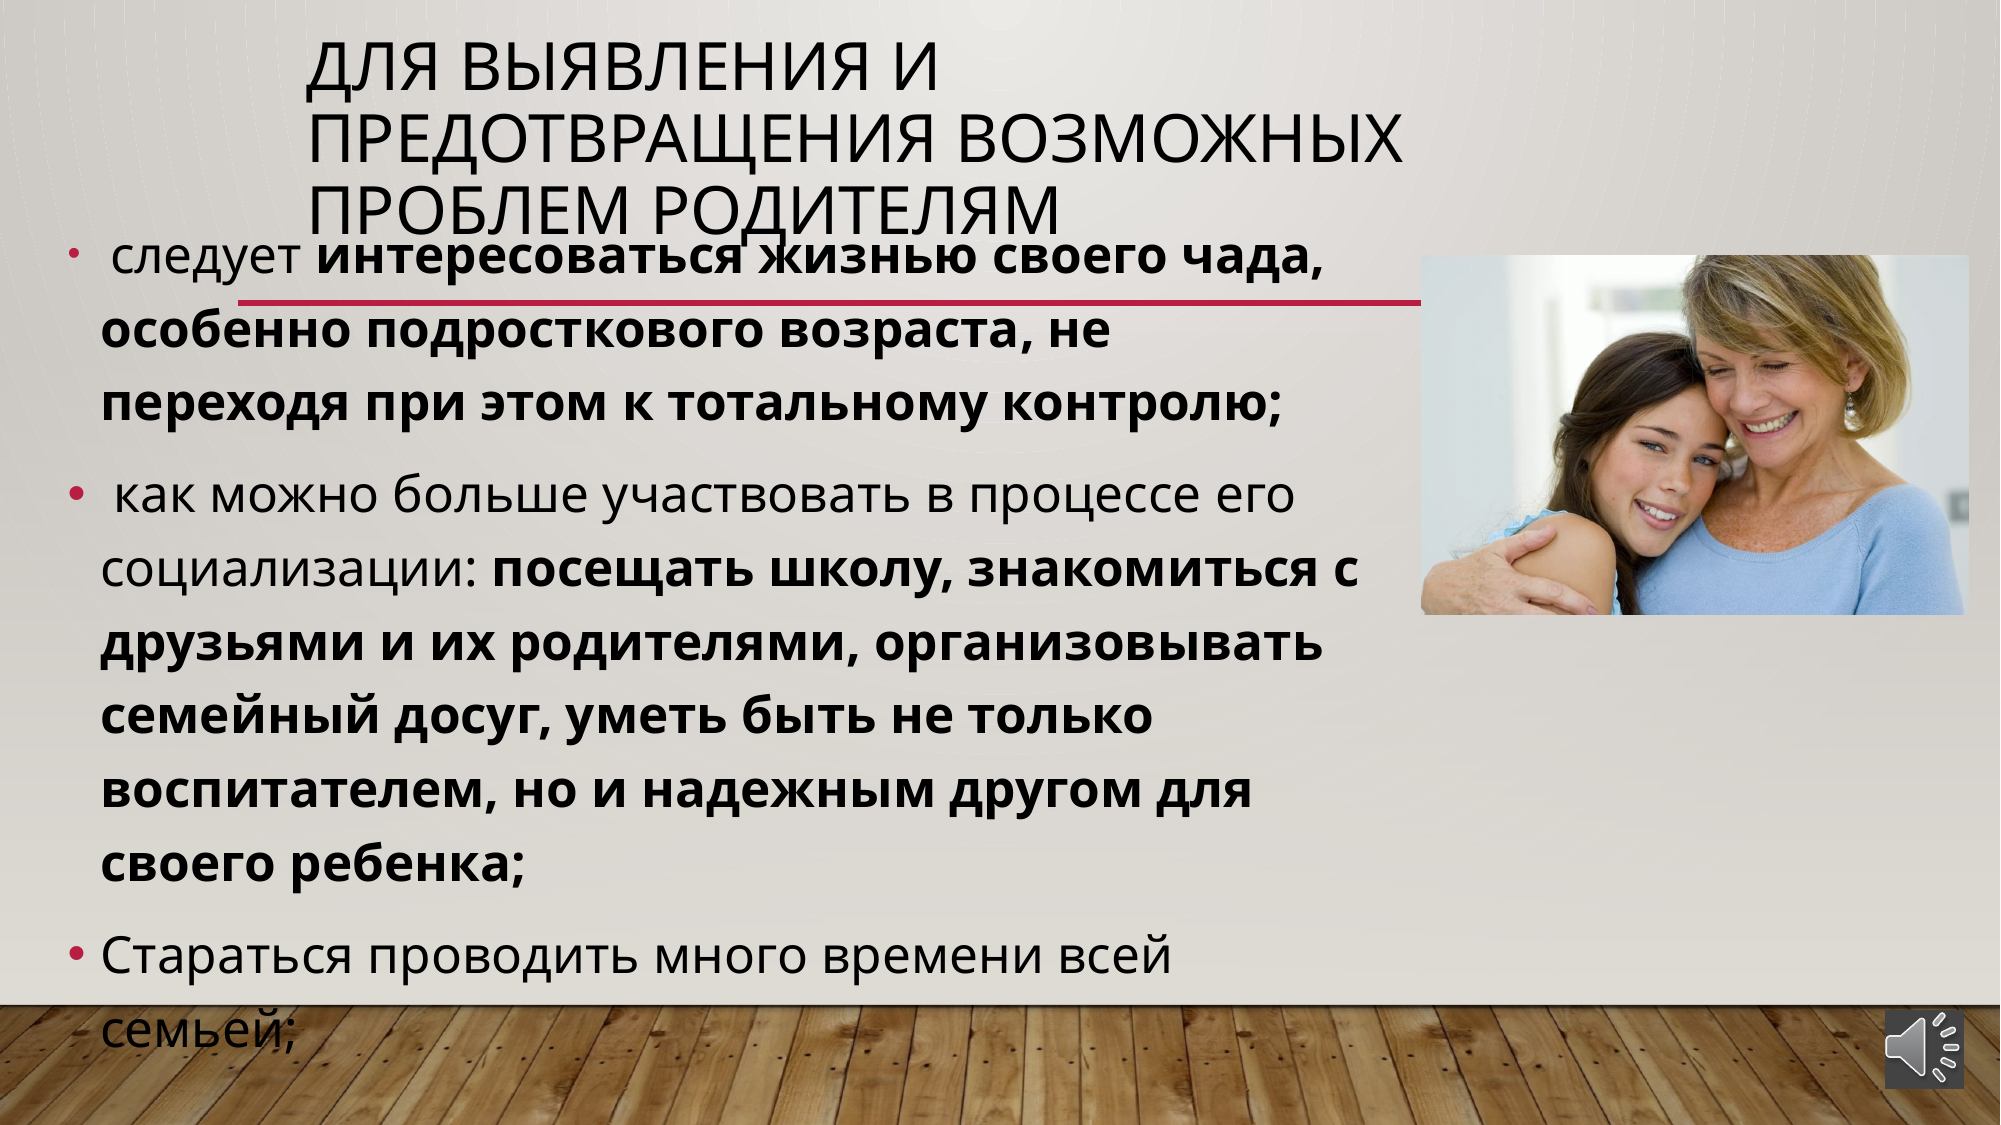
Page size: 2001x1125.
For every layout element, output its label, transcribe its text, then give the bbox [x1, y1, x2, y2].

picture [0, 1005, 2000, 1125]
list следует интересоваться жизнью своего чада, особенно подросткового возраста, не переходя при этом к тотальному контролю; как можно больше участвовать в процессе его социализации: посещать школу, знакомиться с друзьями и их родителями, организовывать семейный досуг, уметь быть не только воспитателем, но и надежным другом для своего ребенка; Стараться проводить много времени всей семьей; [52, 202, 1391, 1071]
title Для выявления и предотвращения возможных проблем родителям [291, 24, 1591, 288]
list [1421, 255, 1969, 615]
